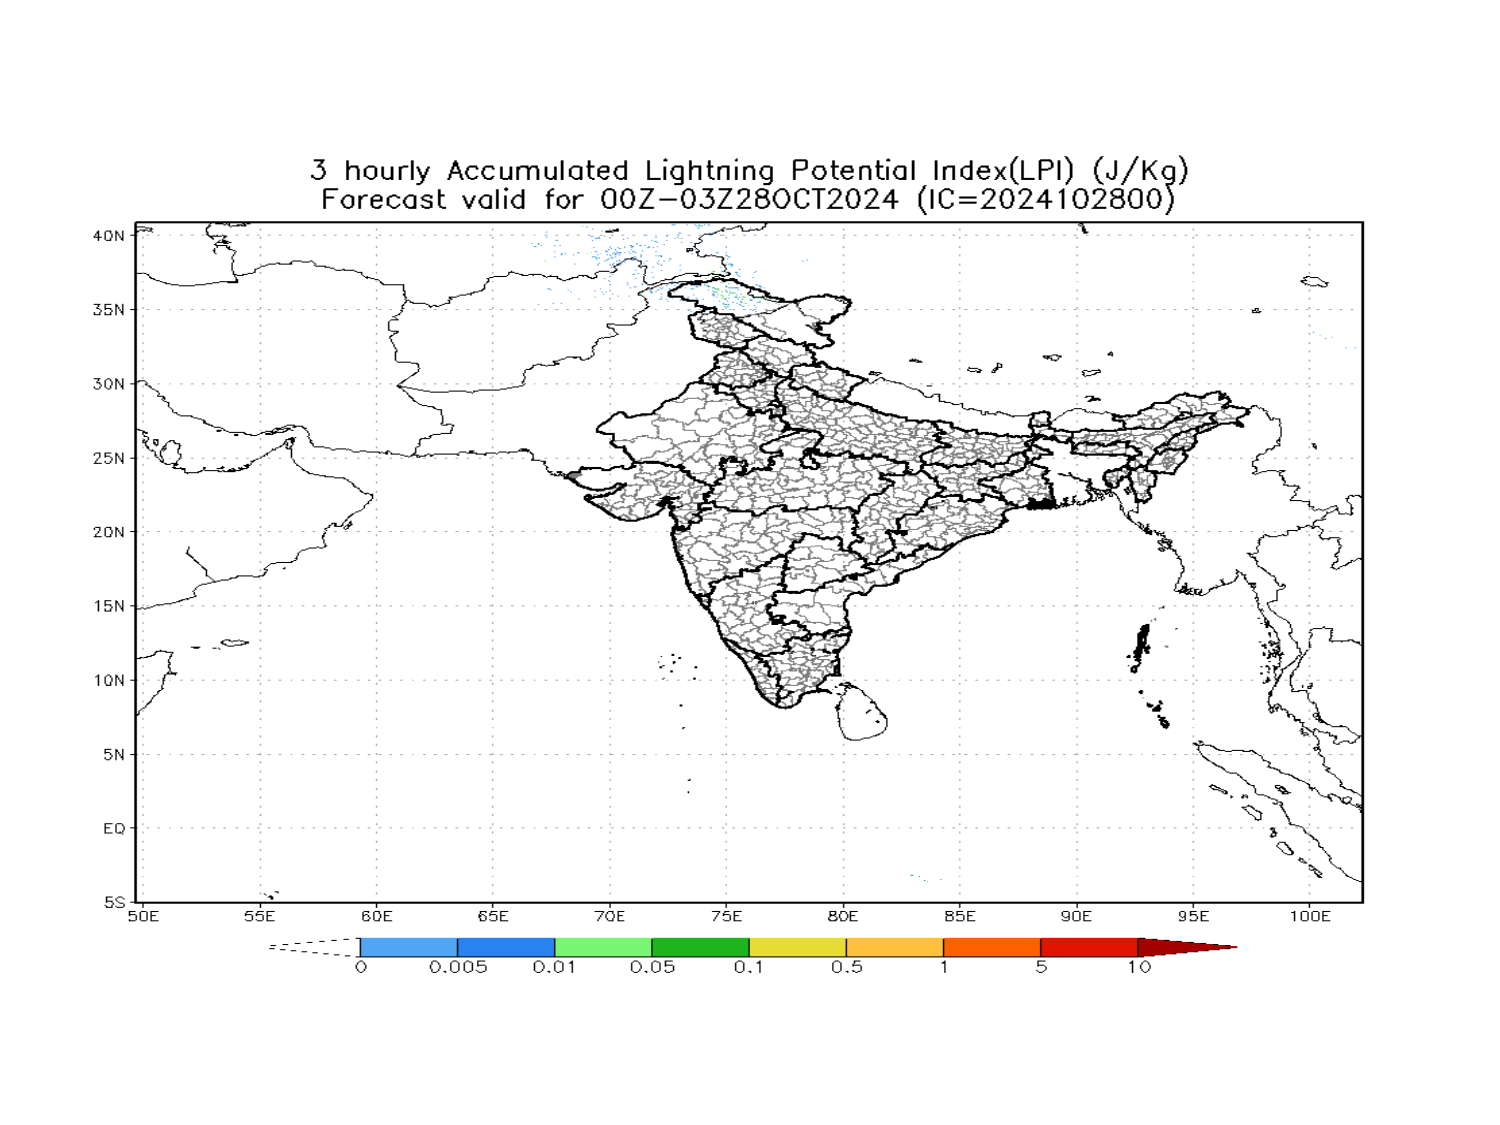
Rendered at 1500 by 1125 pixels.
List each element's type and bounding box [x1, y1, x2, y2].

picture [74, 149, 1426, 976]
